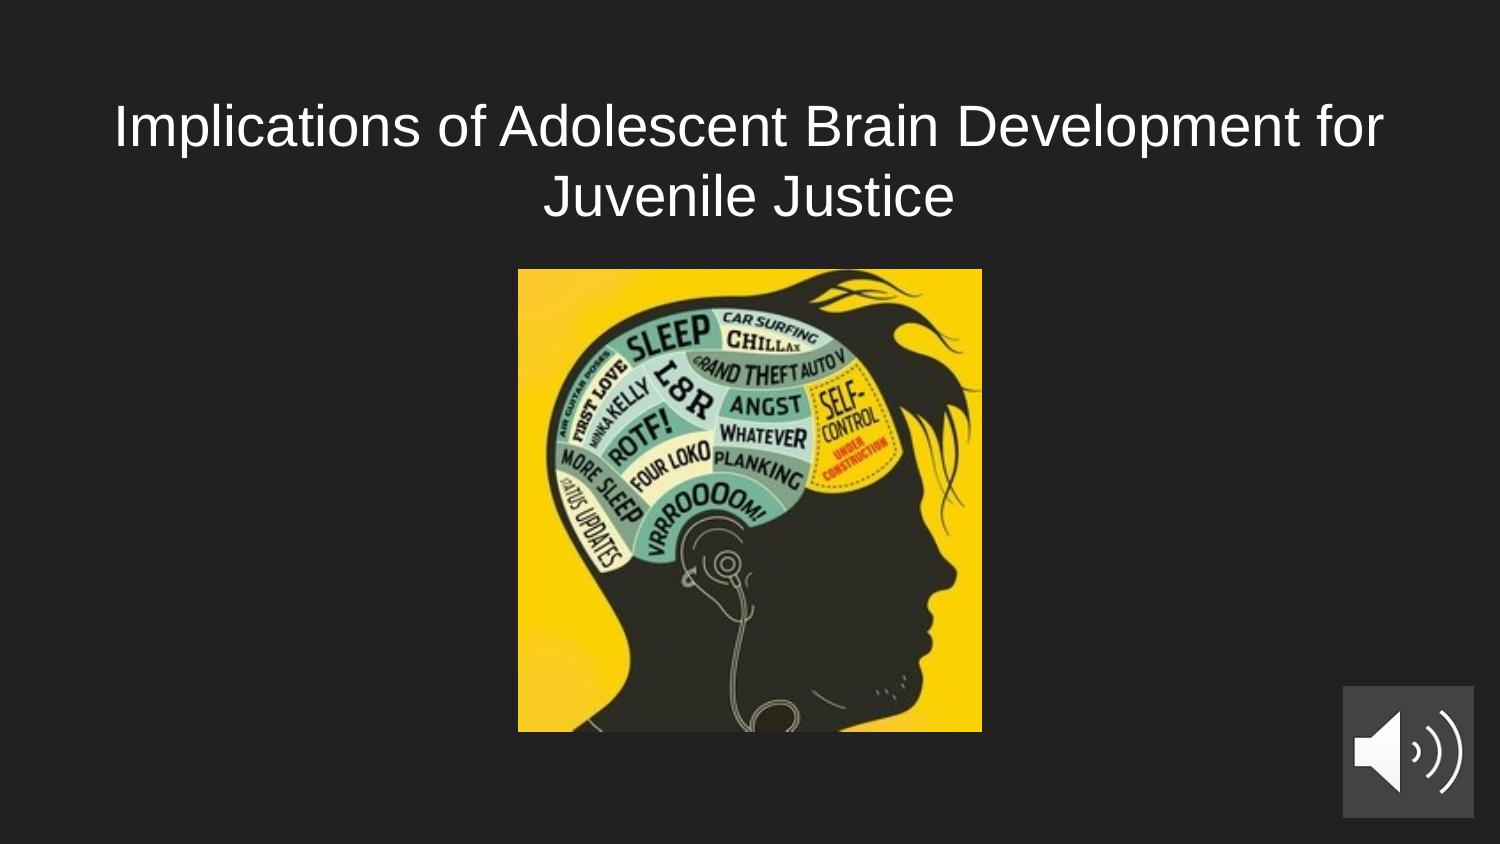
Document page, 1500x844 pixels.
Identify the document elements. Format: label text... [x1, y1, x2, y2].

picture [1341, 685, 1476, 819]
title Implications of Adolescent Brain Development for Juvenile Justice [51, 72, 1449, 167]
picture [518, 268, 982, 732]
